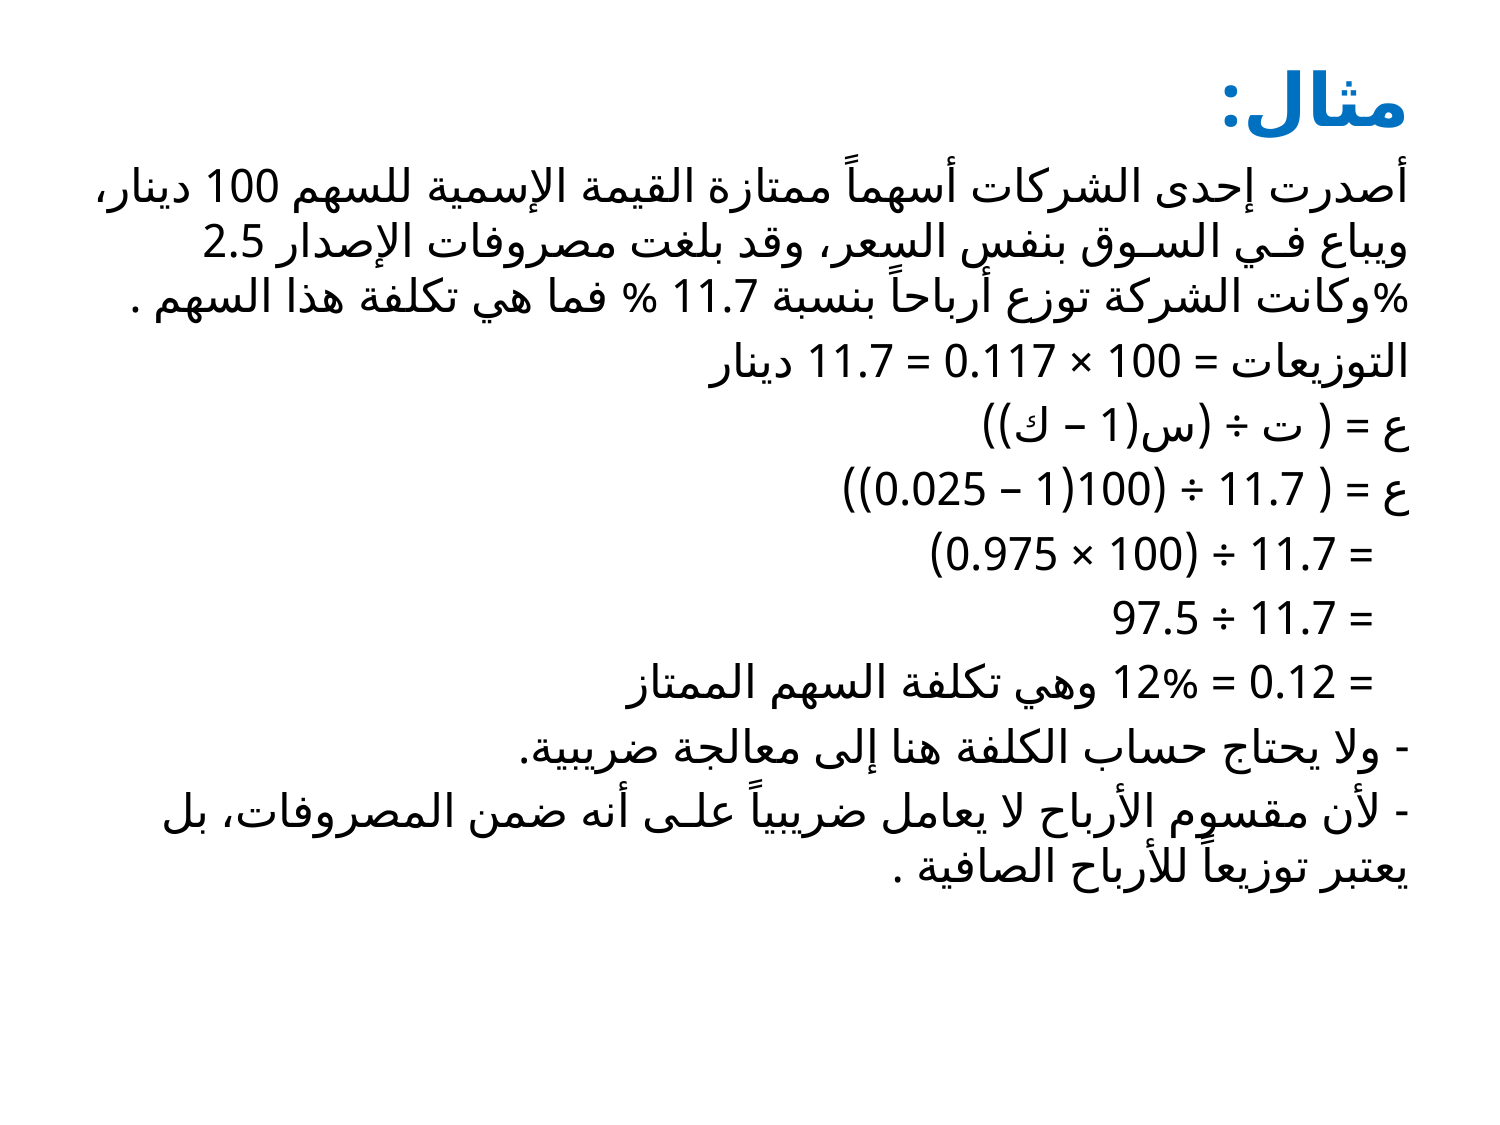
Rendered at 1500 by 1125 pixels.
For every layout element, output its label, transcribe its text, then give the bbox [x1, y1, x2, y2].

title مثال: [75, 45, 1425, 149]
list أصدرت إحدى الشركات أسهماً ممتازة القيمة الإسمية للسهم 100 دينار، ويباع فـي السـوق بنفس السعر، وقد بلغت مصروفات الإصدار 2.5 %وكانت الشركة توزع أرباحاً بنسبة 11.7 % فما هي تكلفة هذا السهم . التوزيعات = 100 × 0.117 = 11.7 دينار ع = ( ت ÷ (س(1 – ك)) ع = ( 11.7 ÷ (100(1 – 0.025)) = 11.7 ÷ (100 × 0.975) = 11.7 ÷ 97.5 = 0.12 = 12% وهي تكلفة السهم الممتاز - ولا يحتاج حساب الكلفة هنا إلى معالجة ضريبية. - لأن مقسوم الأرباح لا يعامل ضريبياً علـى أنه ضمن المصروفات، بل يعتبر توزيعاً للأرباح الصافية . [75, 149, 1425, 1005]
